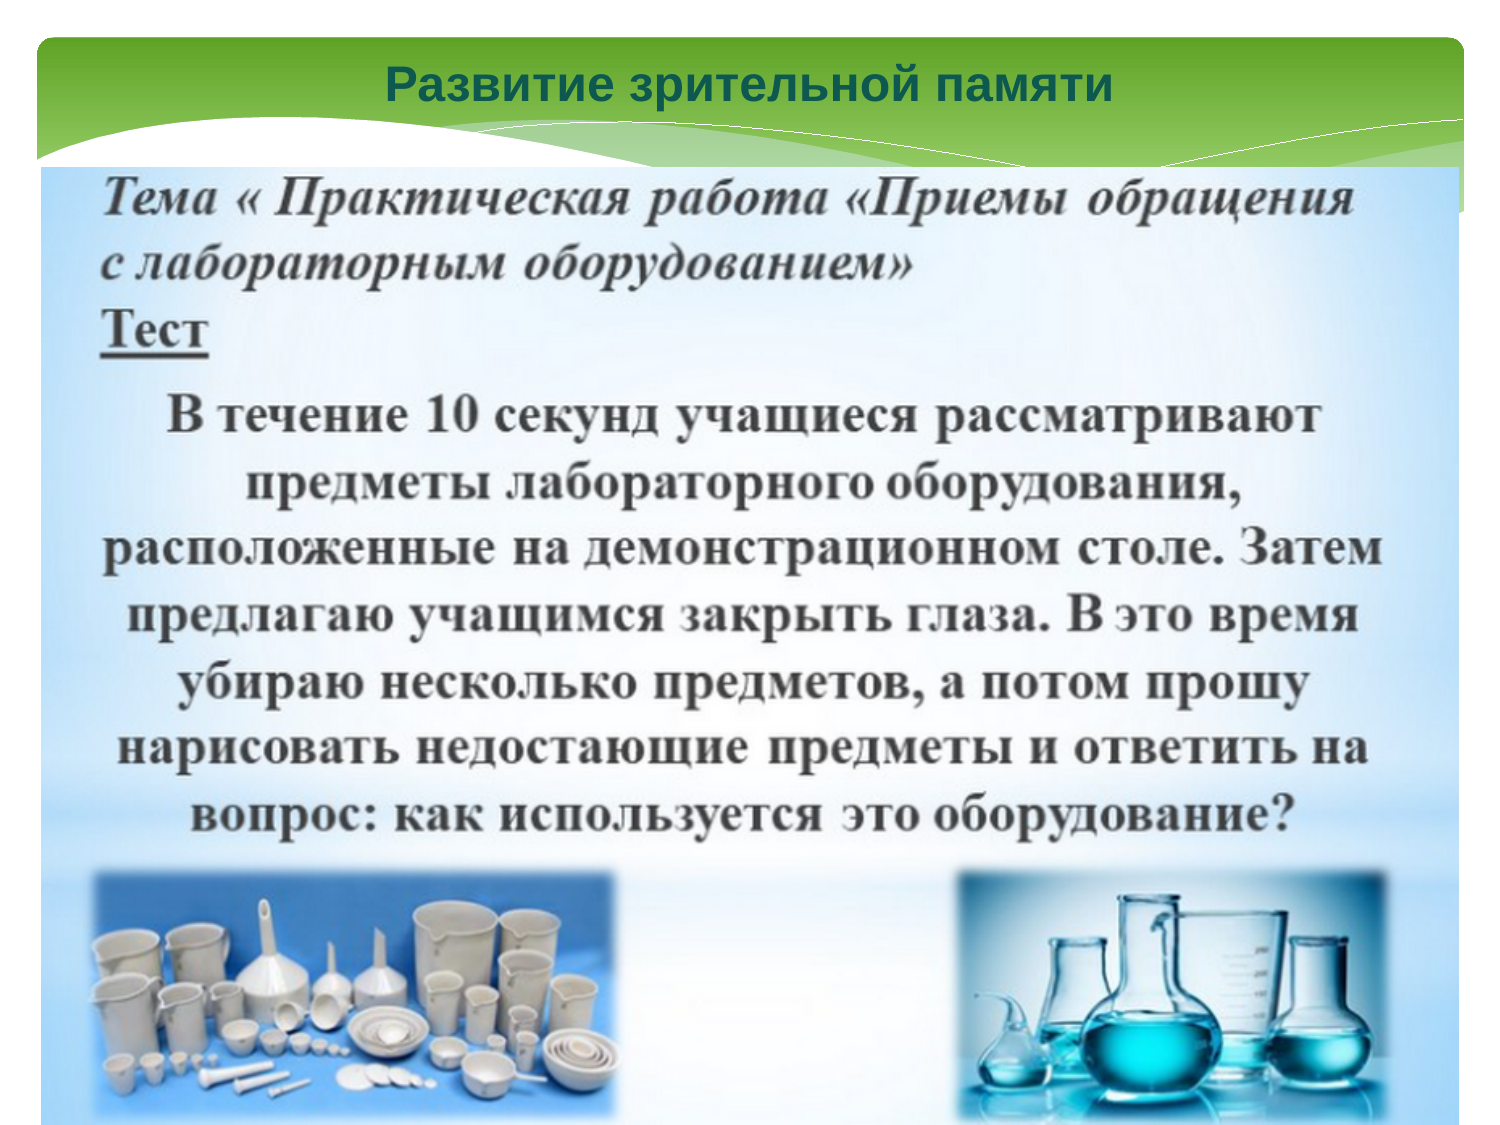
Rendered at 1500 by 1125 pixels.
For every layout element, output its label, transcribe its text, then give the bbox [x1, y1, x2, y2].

text_box Развитие зрительной памяти [369, 44, 1130, 119]
picture [41, 166, 1459, 1125]
